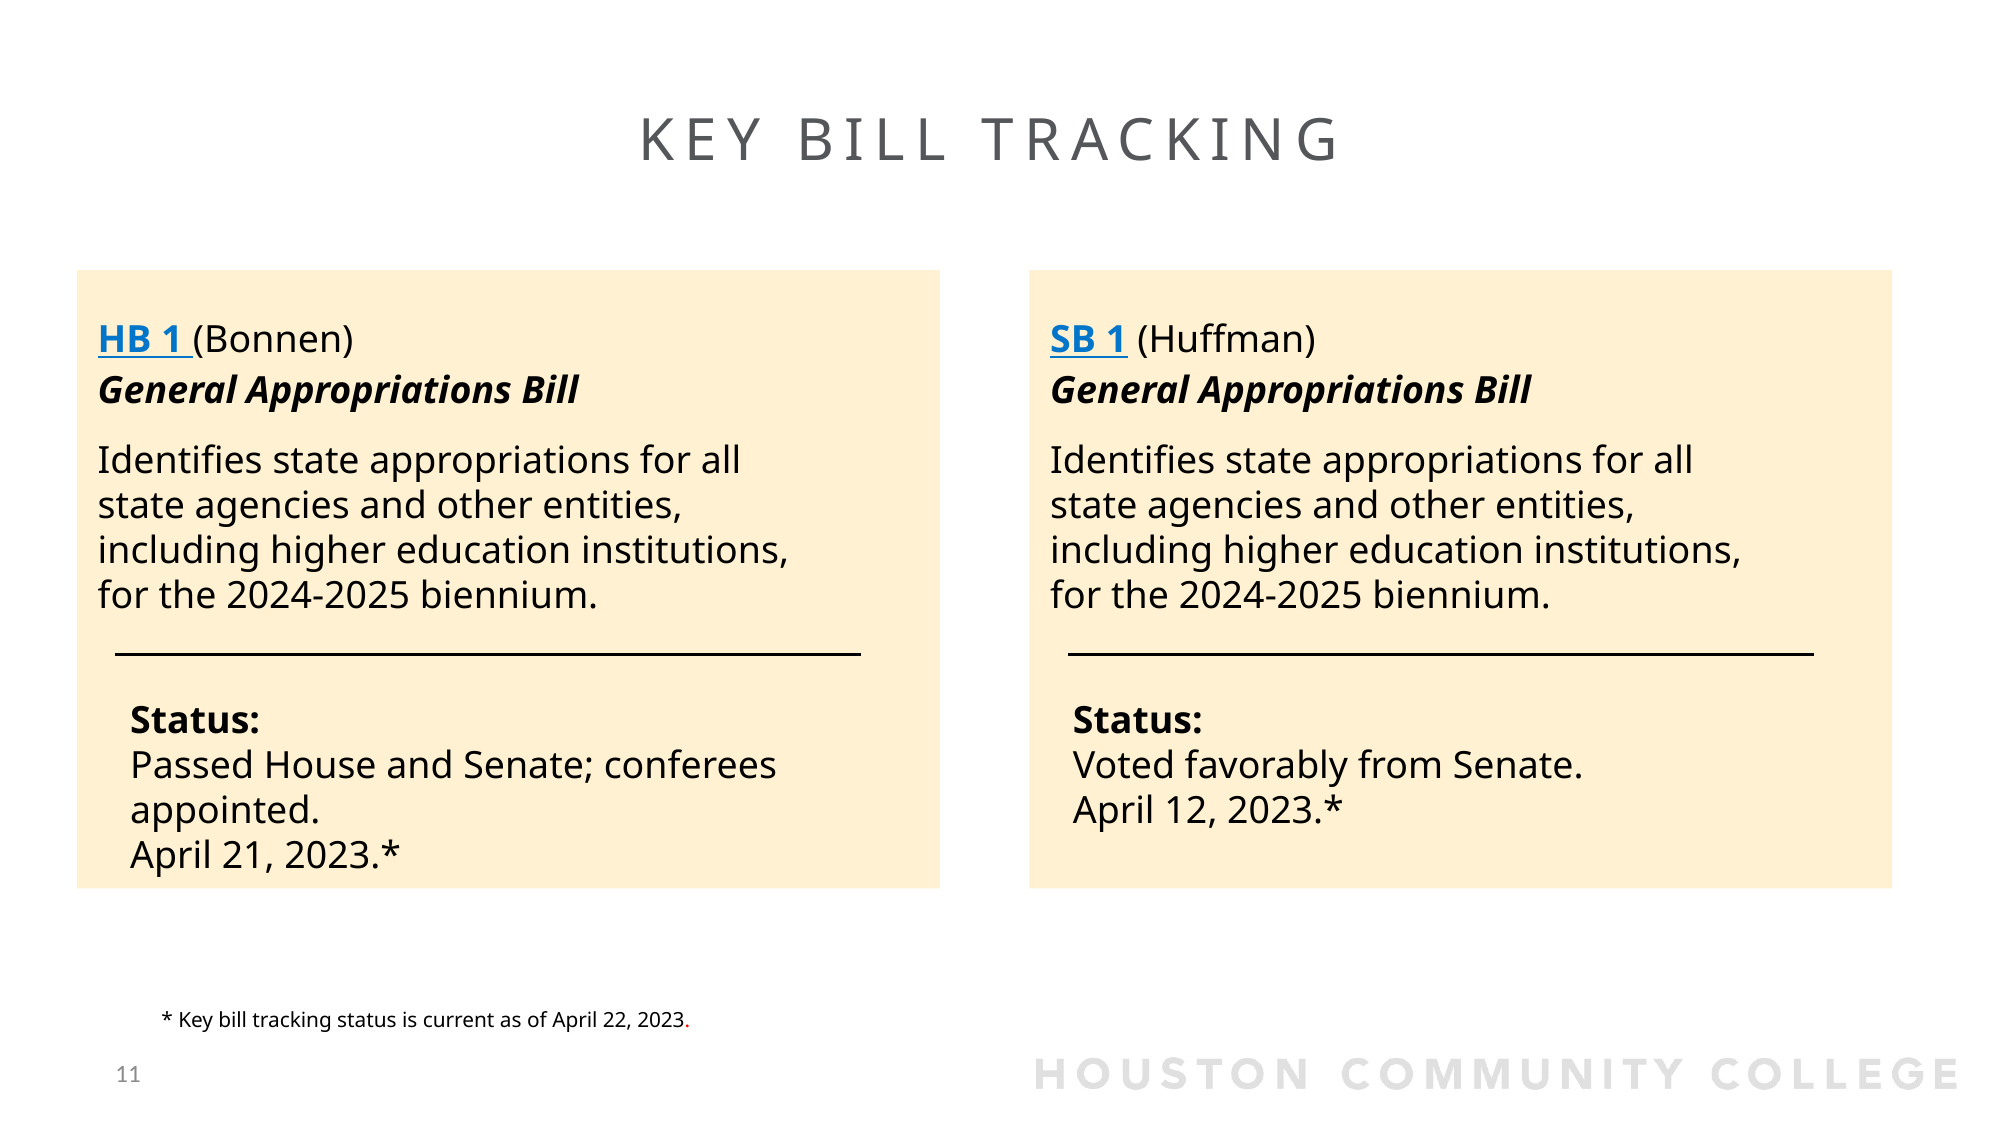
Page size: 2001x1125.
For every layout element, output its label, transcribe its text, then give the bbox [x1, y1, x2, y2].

text_box SB 1 (Huffman) General Appropriations Bill Identifies state appropriations for all state agencies and other entities, including higher education institutions, for the 2024-2025 biennium. [1035, 307, 1758, 624]
text_box KEY BILL TRACKING [100, 102, 1903, 188]
text_box HB 1 (Bonnen) General Appropriations Bill Identifies state appropriations for all state agencies and other entities, including higher education institutions, for the 2024-2025 biennium. [83, 307, 805, 624]
text_box Status: Voted favorably from Senate. April 12, 2023.* [1058, 688, 1599, 839]
text_box [76, 269, 941, 889]
text_box 11 [100, 1042, 551, 1103]
text_box Status: Passed House and Senate; conferees appointed. April 21, 2023.* [115, 688, 905, 884]
text_box * Key bill tracking status is current as of April 22, 2023. [146, 999, 1100, 1039]
text_box [1028, 269, 1893, 889]
